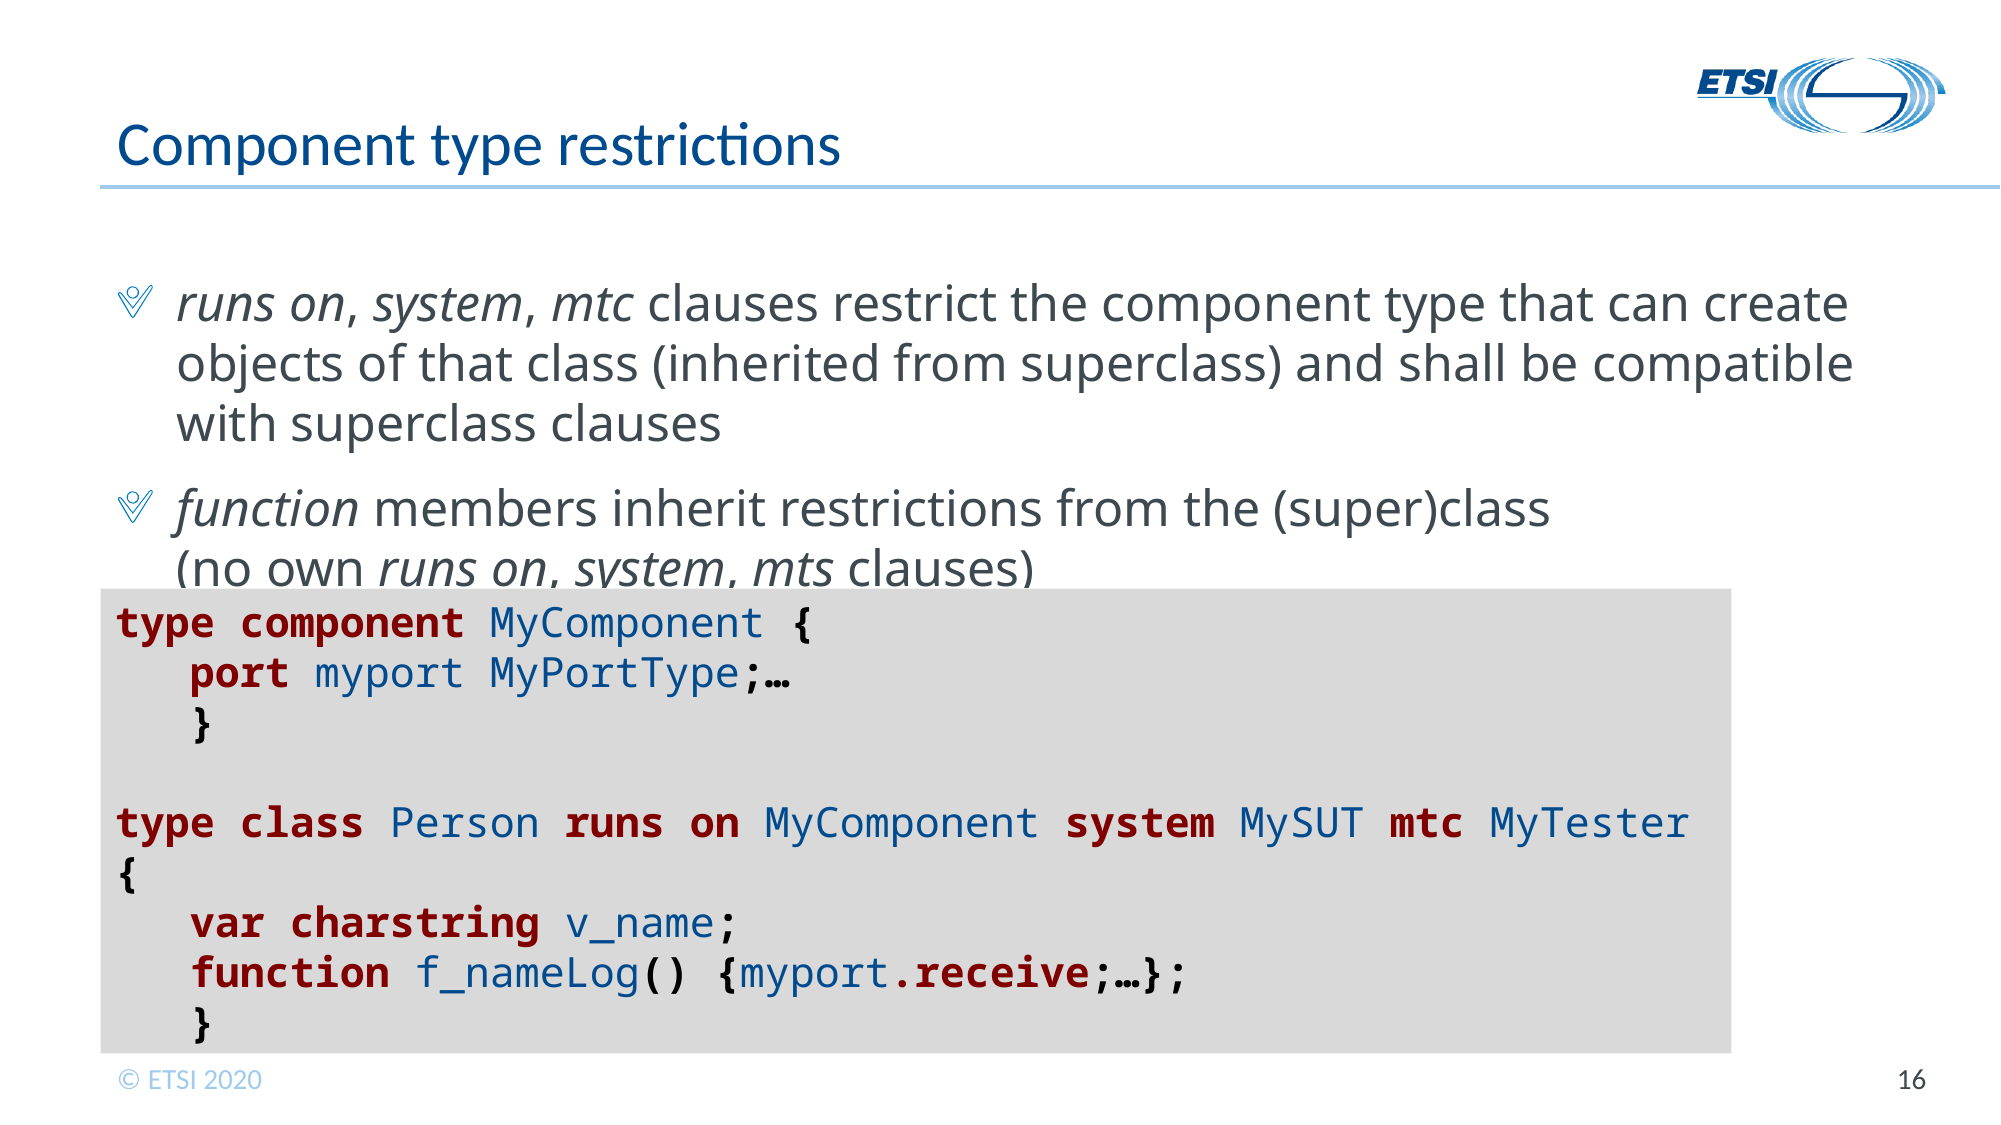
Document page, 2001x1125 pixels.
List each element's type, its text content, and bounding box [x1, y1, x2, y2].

list runs on, system, mtc clauses restrict the component type that can create objects of that class (inherited from superclass) and shall be compatible with superclass clauses function members inherit restrictions from the (super)class (no own runs on, system, mts clauses) [100, 262, 1942, 1031]
picture [1697, 58, 1946, 138]
title Component type restrictions [100, 45, 1663, 188]
text_box type component MyComponent { port myport MyPortType;… } type class Person runs on MyComponent system MySUT mtc MyTester { var charstring v_name; function f_nameLog() {myport.receive;…}; } [100, 588, 1732, 1054]
